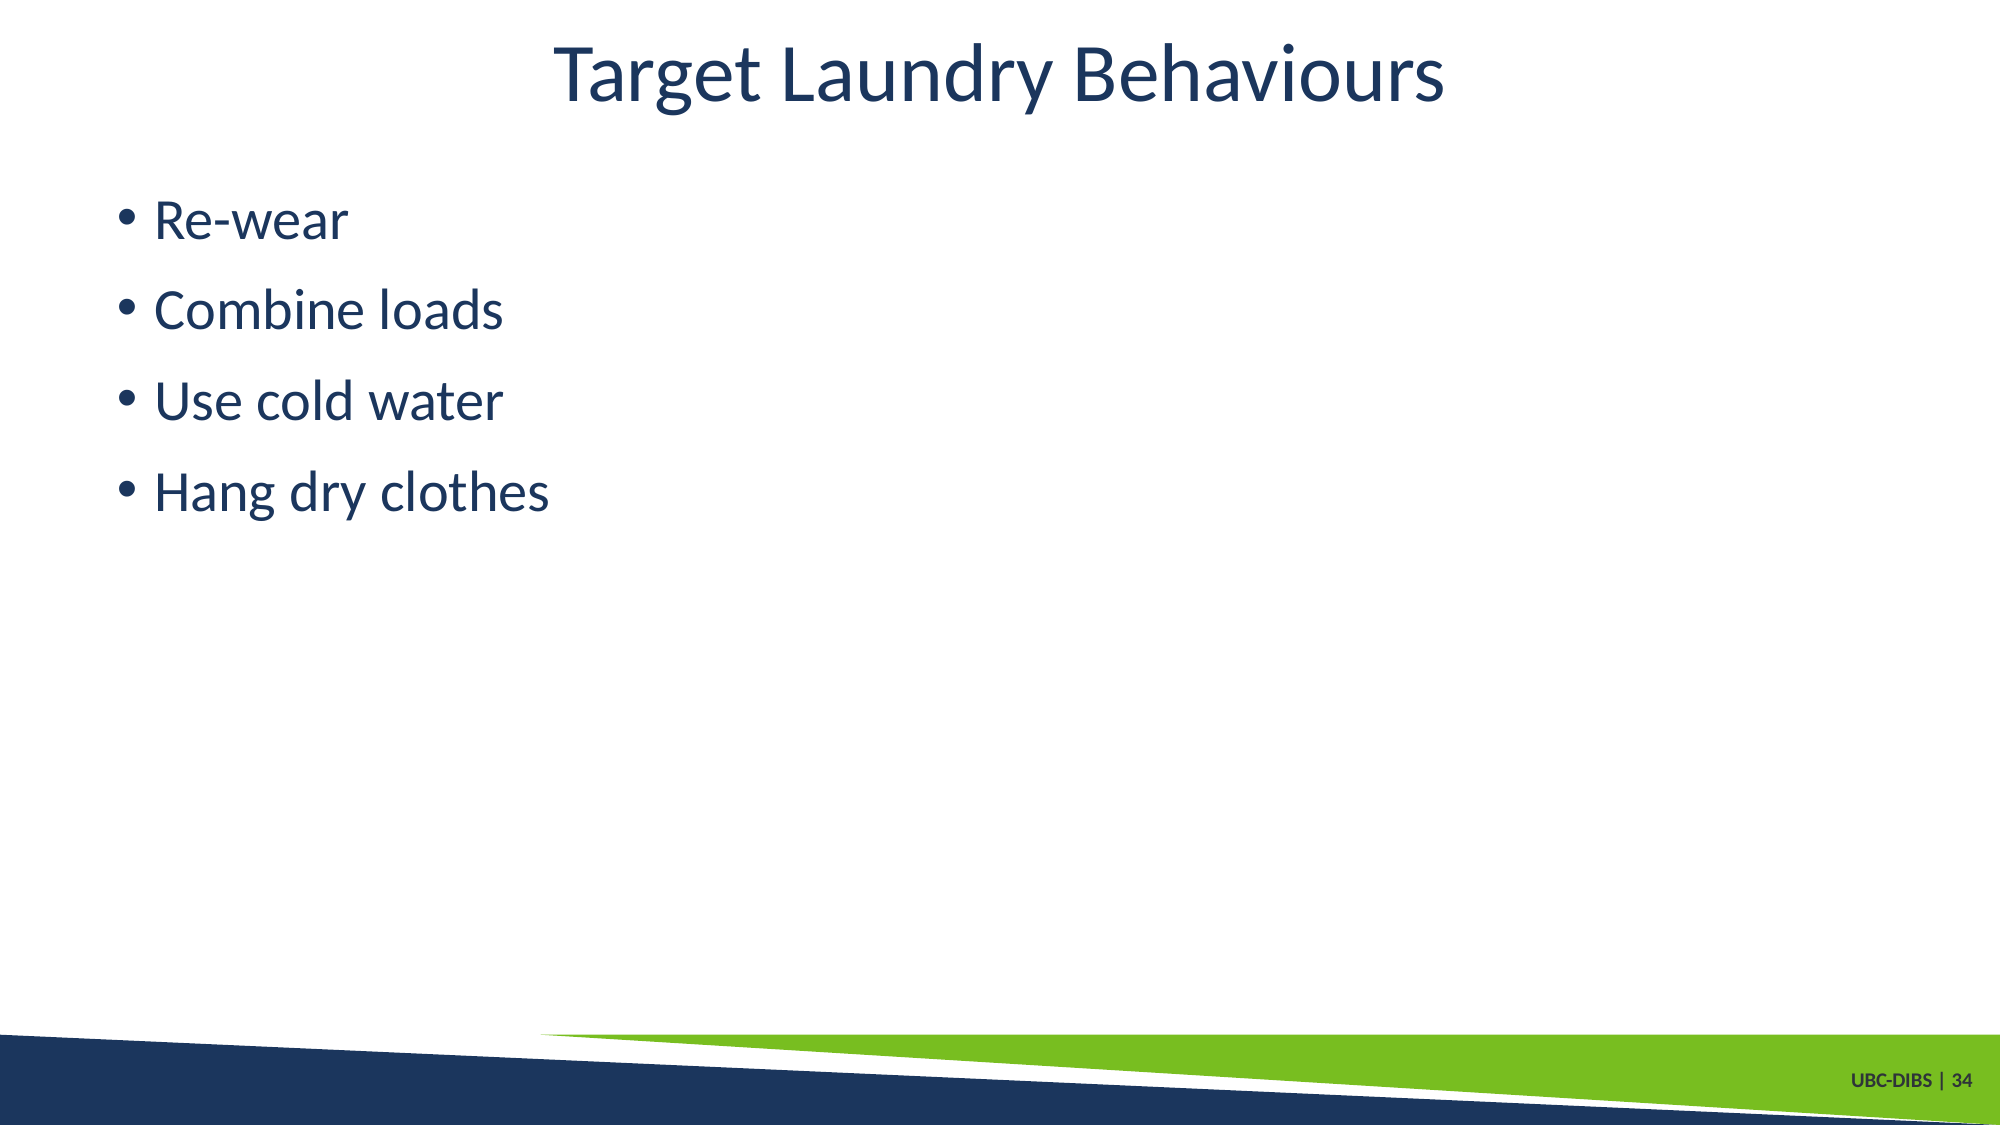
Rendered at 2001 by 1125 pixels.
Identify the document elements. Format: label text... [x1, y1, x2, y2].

list Re-wear Combine loads Use cold water Hang dry clothes [101, 173, 1900, 1014]
title Target Laundry Behaviours [0, 0, 2000, 149]
